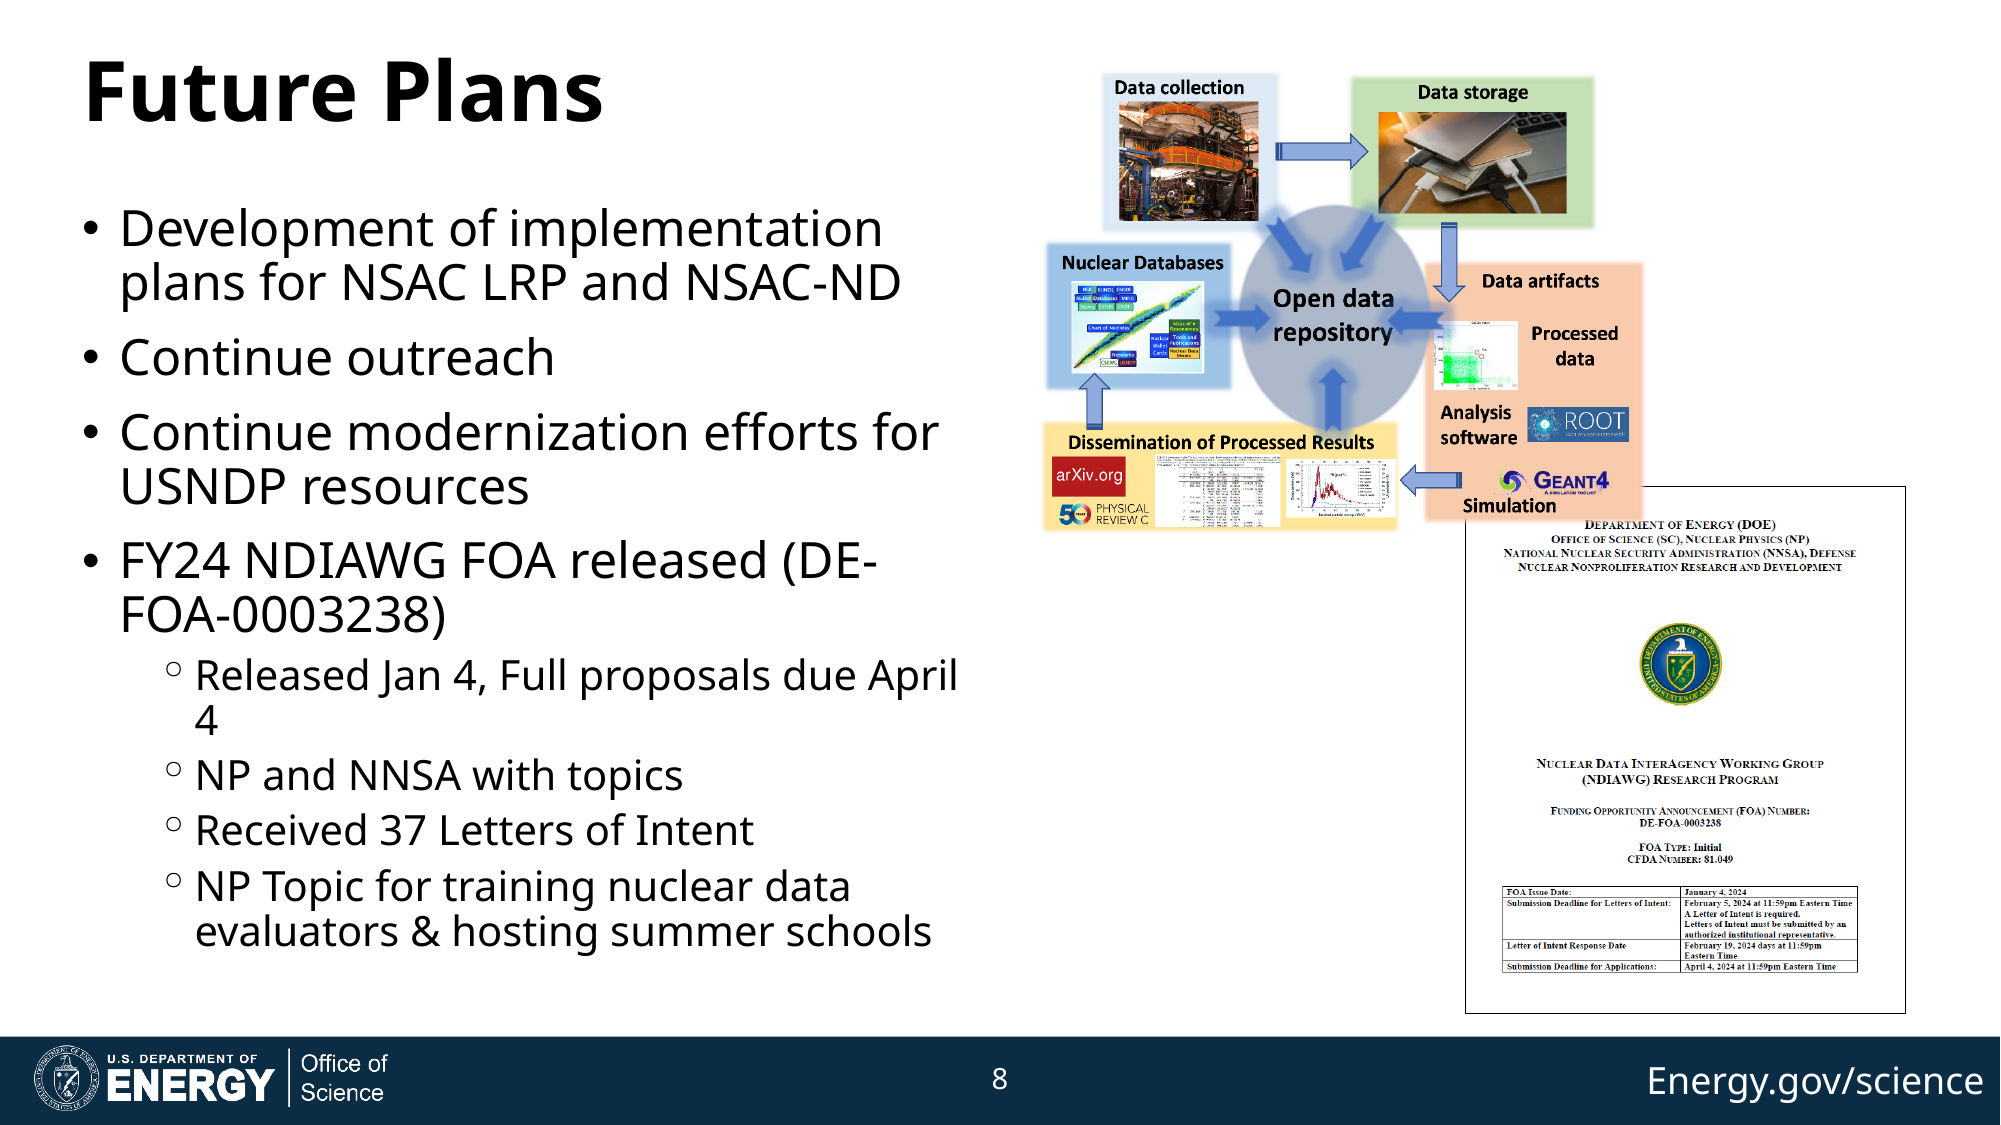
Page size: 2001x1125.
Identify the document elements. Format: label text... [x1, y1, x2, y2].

list Development of implementation plans for NSAC LRP and NSAC-ND Continue outreach Continue modernization efforts for USNDP resources FY24 NDIAWG FOA released (DE-FOA-0003238) Released Jan 4, Full proposals due April 4 NP and NNSA with topics Received 37 Letters of Intent NP Topic for training nuclear data evaluators & hosting summer schools [67, 195, 1000, 1014]
picture [34, 1045, 388, 1111]
slide_number 8 [774, 1050, 1225, 1111]
title Future Plans [67, 29, 1924, 161]
picture [1037, 67, 1906, 1014]
